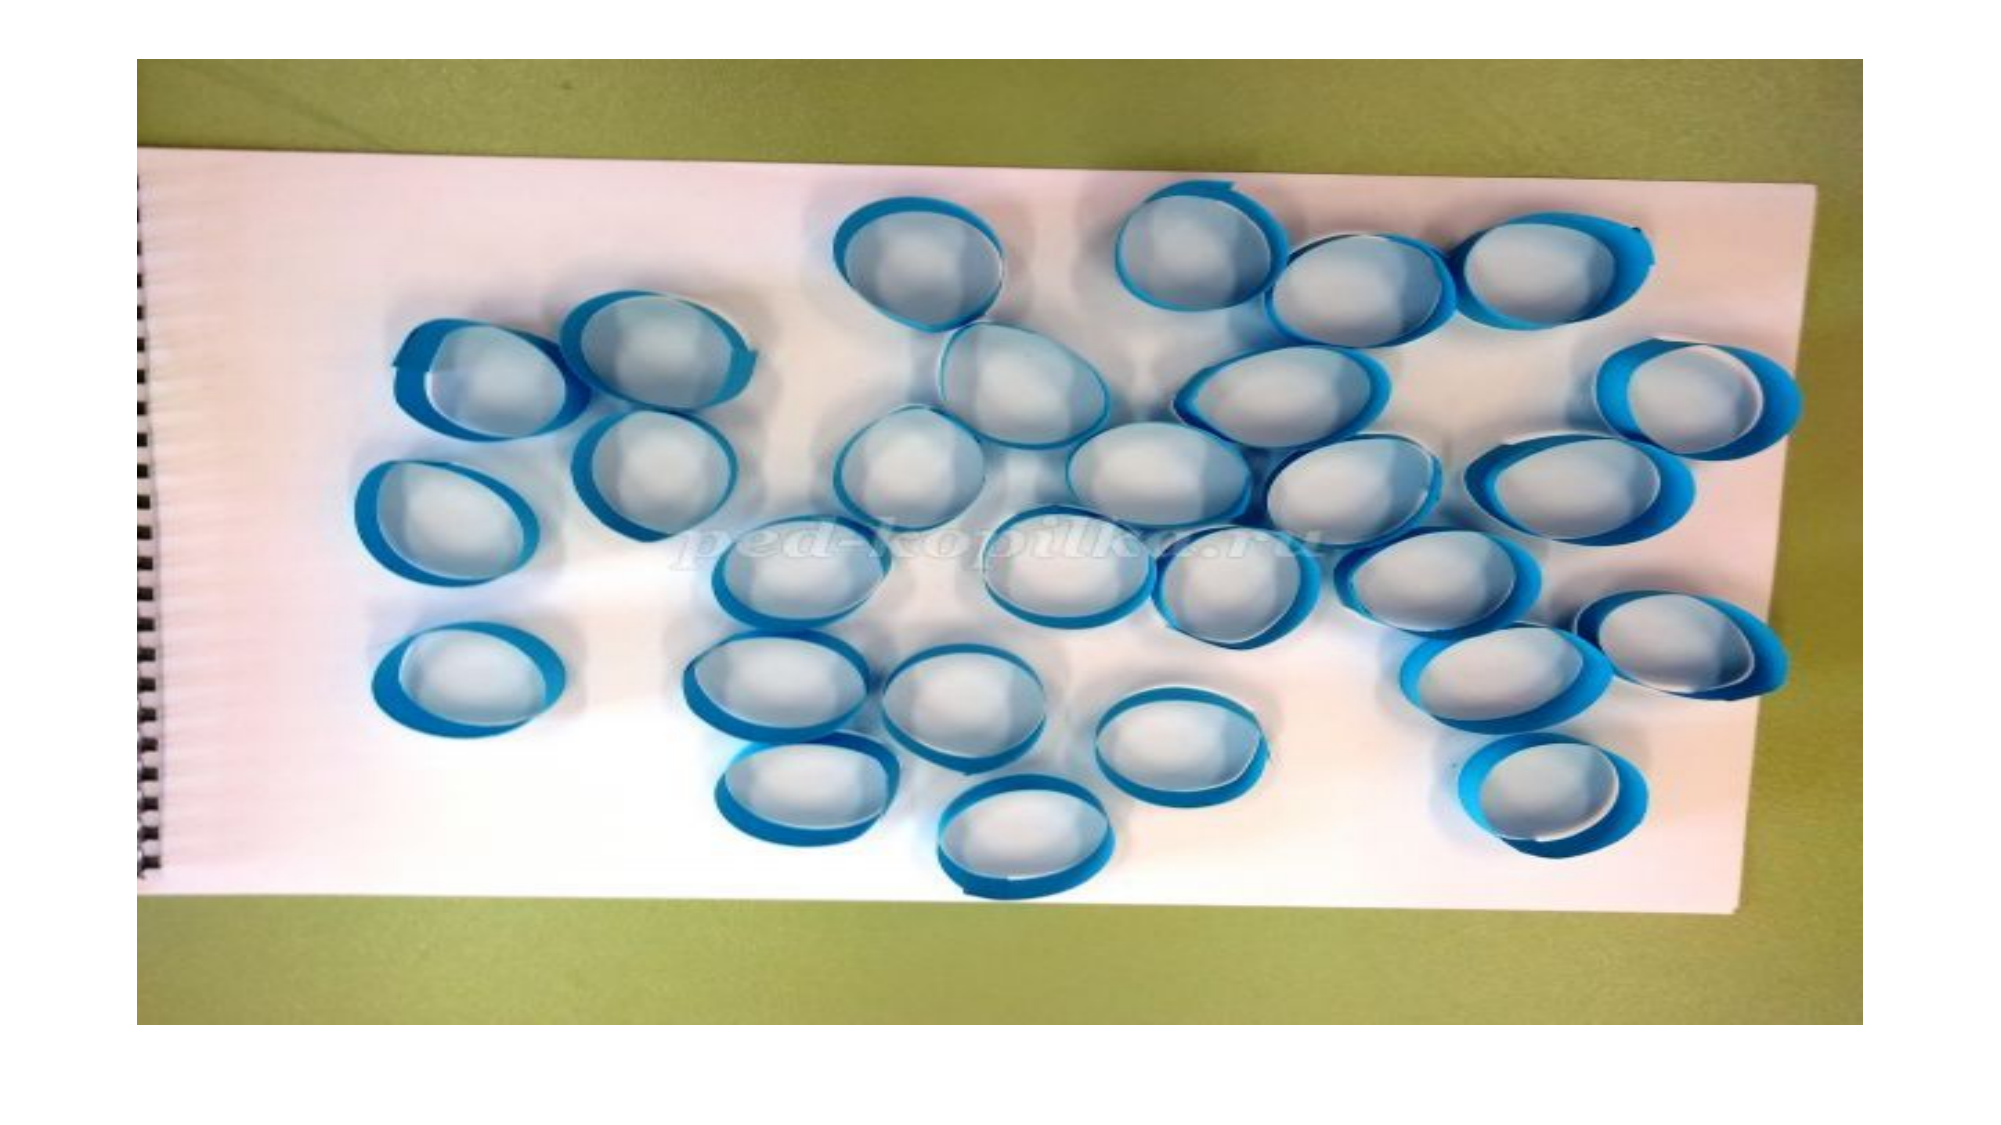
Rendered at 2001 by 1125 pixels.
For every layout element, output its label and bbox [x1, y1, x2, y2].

list [137, 59, 1863, 1025]
